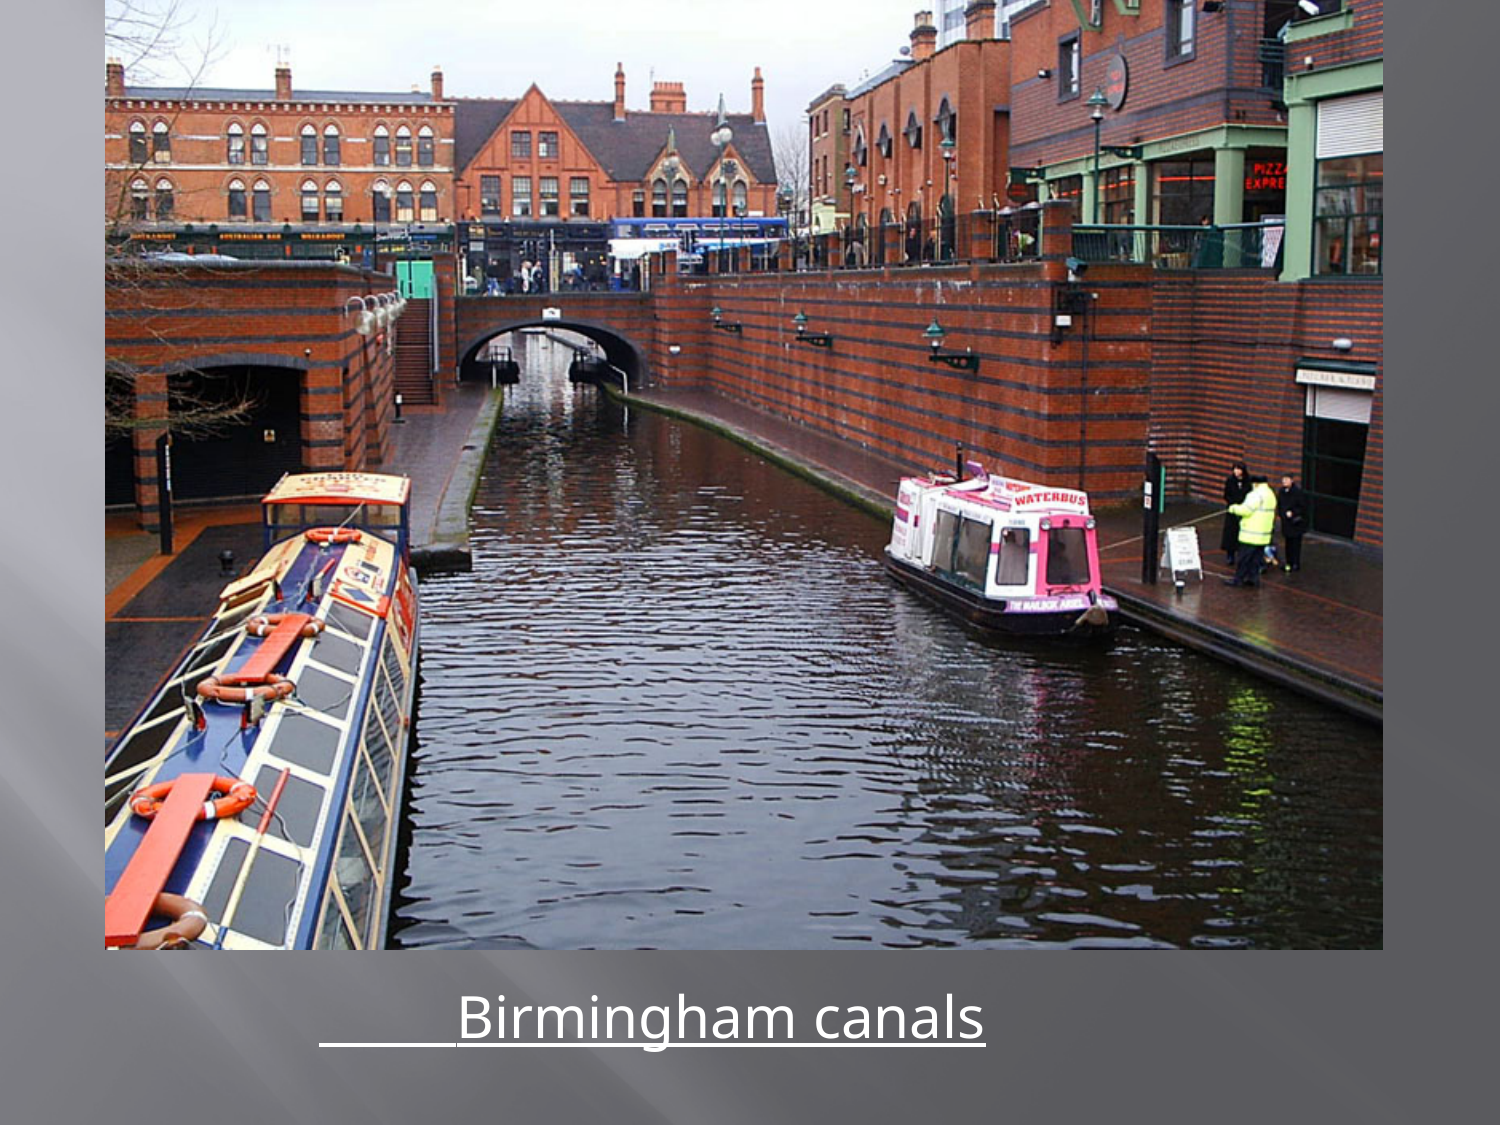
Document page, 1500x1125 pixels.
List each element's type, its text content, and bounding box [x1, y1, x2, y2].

text_box Birmingham canals [304, 992, 1184, 1058]
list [105, 0, 1383, 950]
